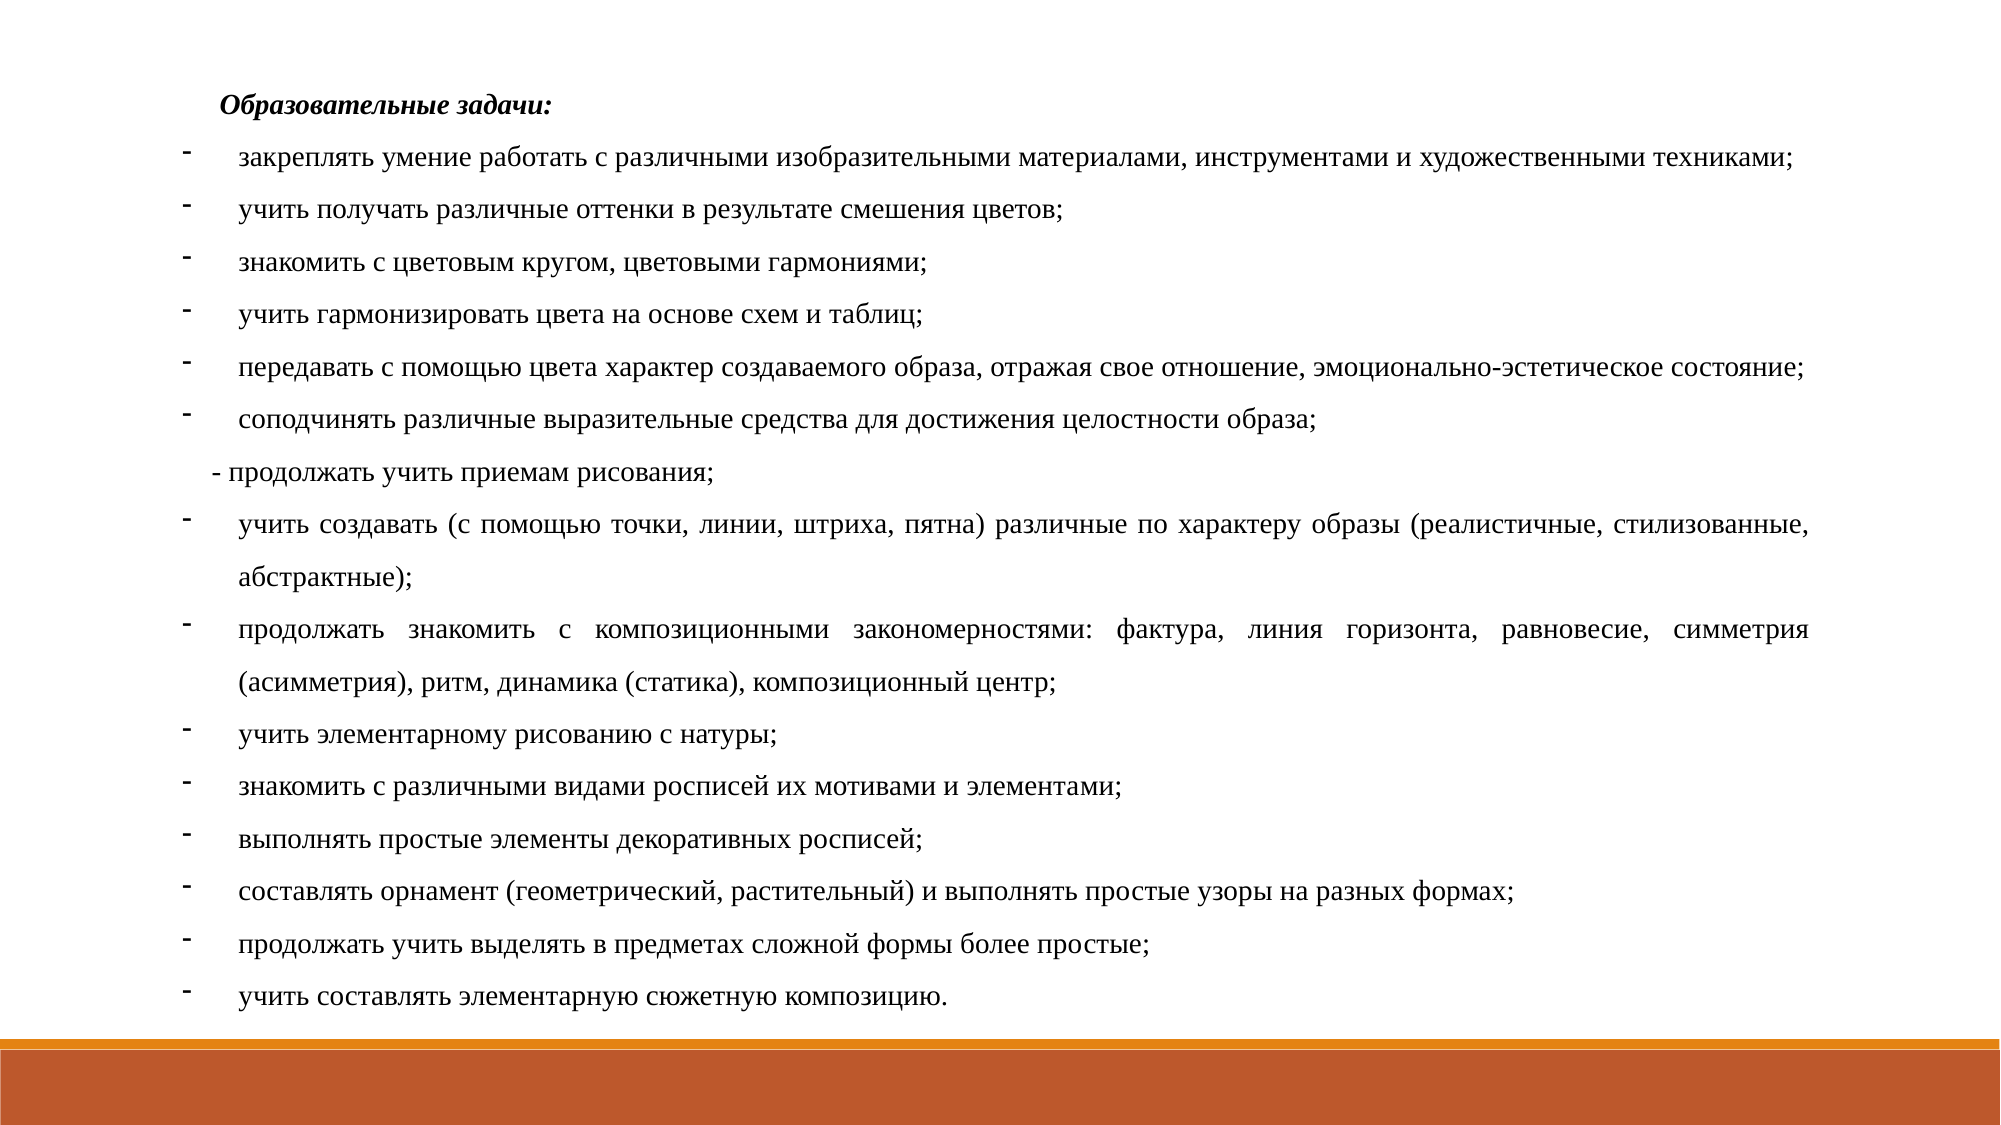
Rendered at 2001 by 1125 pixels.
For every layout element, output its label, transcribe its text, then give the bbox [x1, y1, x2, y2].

text_box Образовательные задачи: закреплять умение работать с различными изобразительными мате­риалами, инструментами и художественными техниками; учить получать различные оттенки в результате смешения цветов; знакомить с цветовым кругом, цветовыми гармониями; учить гармонизировать цвета на основе схем и таблиц; передавать с помощью цвета характер создаваемого образа, отражая свое отношение, эмоционально-эстетическое состояние; соподчинять различные выразительные средства для достижения целост­ности образа; - продолжать учить приемам рисования; учить создавать (с помощью точки, линии, штриха, пятна) различные по характеру образы (реалистичные, стилизованные, абстрактные); продолжать знакомить с композиционными закономерностями: фактура, линия горизонта, равновесие, симметрия (асимметрия), ритм, динами­ка (статика), композиционный центр; учить элементарному рисованию с натуры; знакомить с различными видами росписей их мотивами и элемента­ми; выполнять простые элементы декоративных росписей; составлять орнамент (геометрический, растительный) и выполнять про­стые узоры на разных формах; продолжать учить выделять в предметах сложной формы более про­стые; учить составлять элементарную сюжетную композицию. [167, 60, 1828, 1084]
